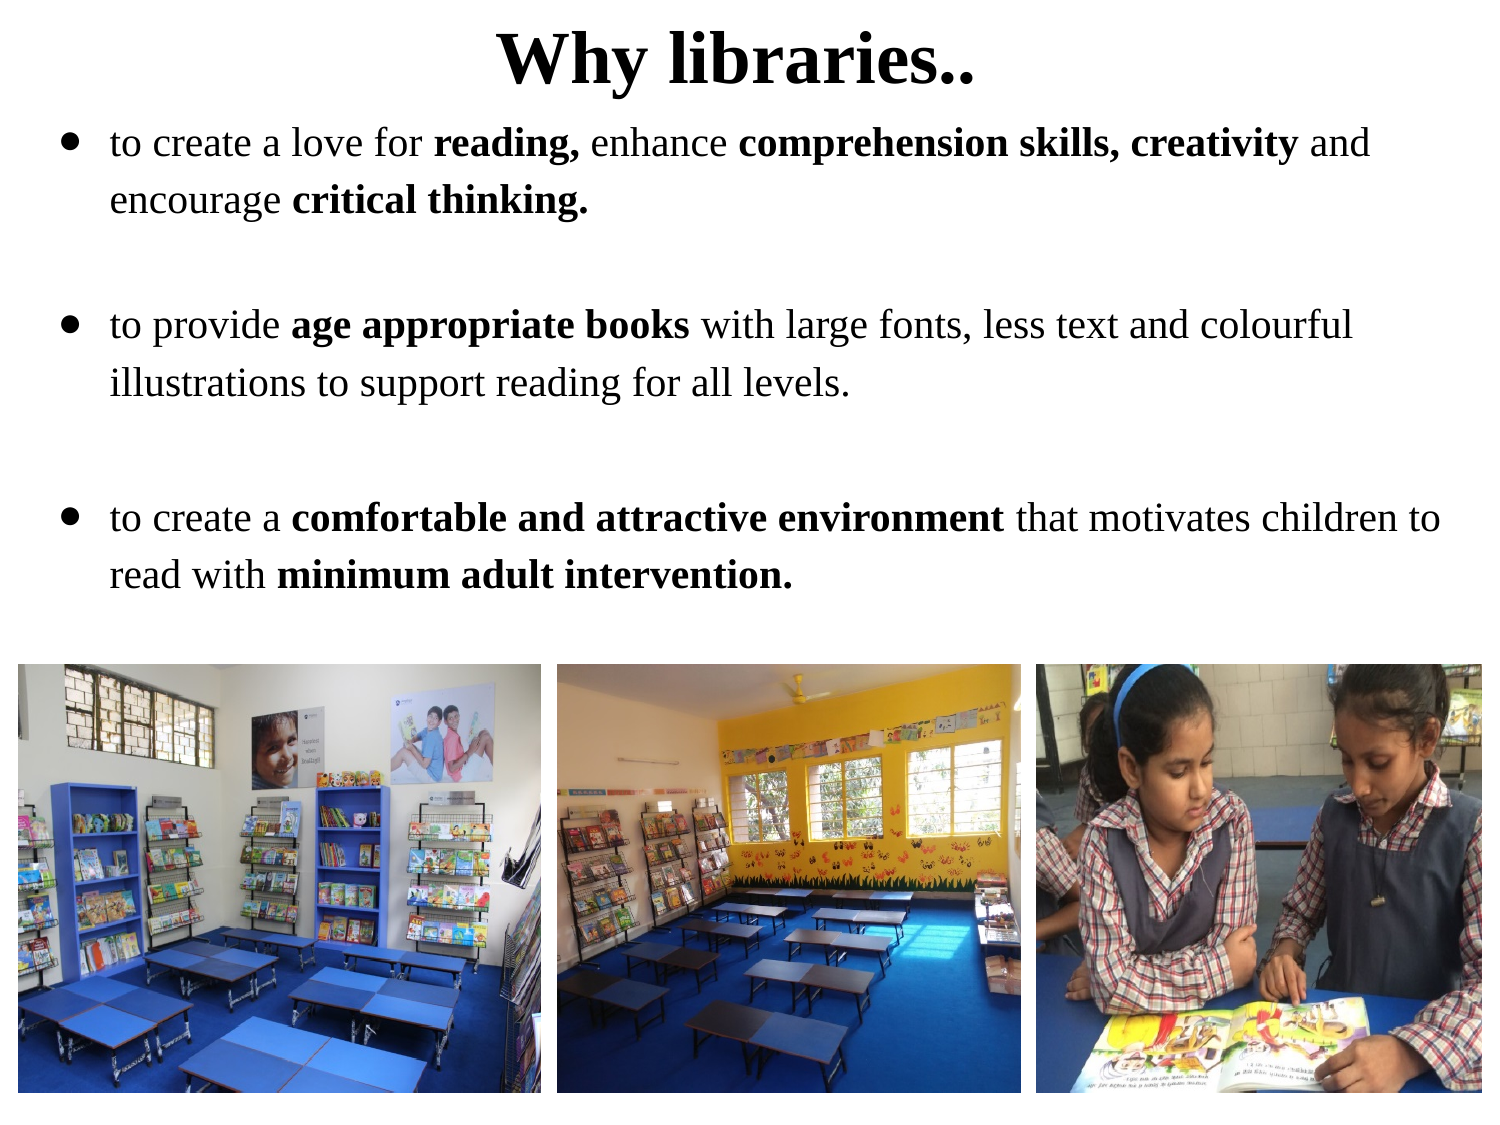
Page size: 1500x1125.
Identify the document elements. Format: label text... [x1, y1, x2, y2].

picture [1036, 664, 1483, 1093]
picture [18, 664, 541, 1093]
list to create a love for reading, enhance comprehension skills, creativity and encourage critical thinking. to provide age appropriate books with large fonts, less text and colourful illustrations to support reading for all levels. to create a comfortable and attractive environment that motivates children to read with minimum adult intervention. [38, 99, 1462, 643]
title Why libraries.. [60, 0, 1411, 99]
picture [556, 664, 1021, 1093]
